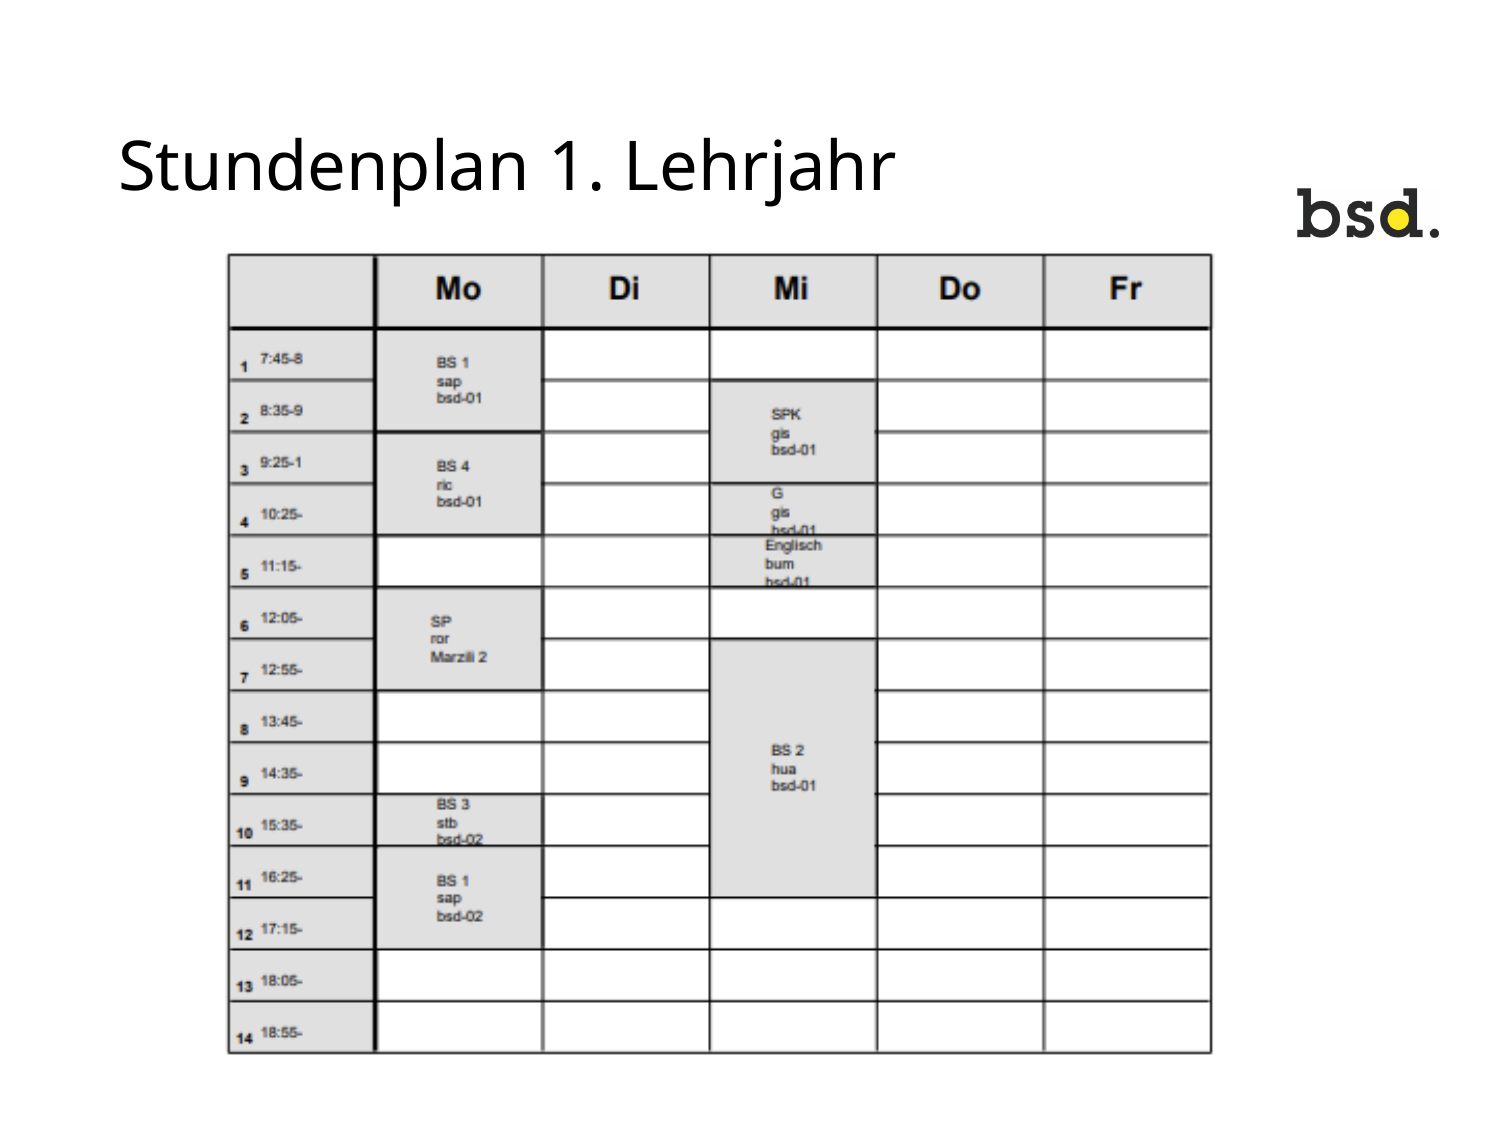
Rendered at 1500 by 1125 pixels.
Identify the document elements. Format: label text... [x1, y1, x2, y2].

picture [1297, 188, 1439, 238]
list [218, 244, 1223, 1065]
title Stundenplan 1. Lehrjahr [103, 59, 1397, 278]
